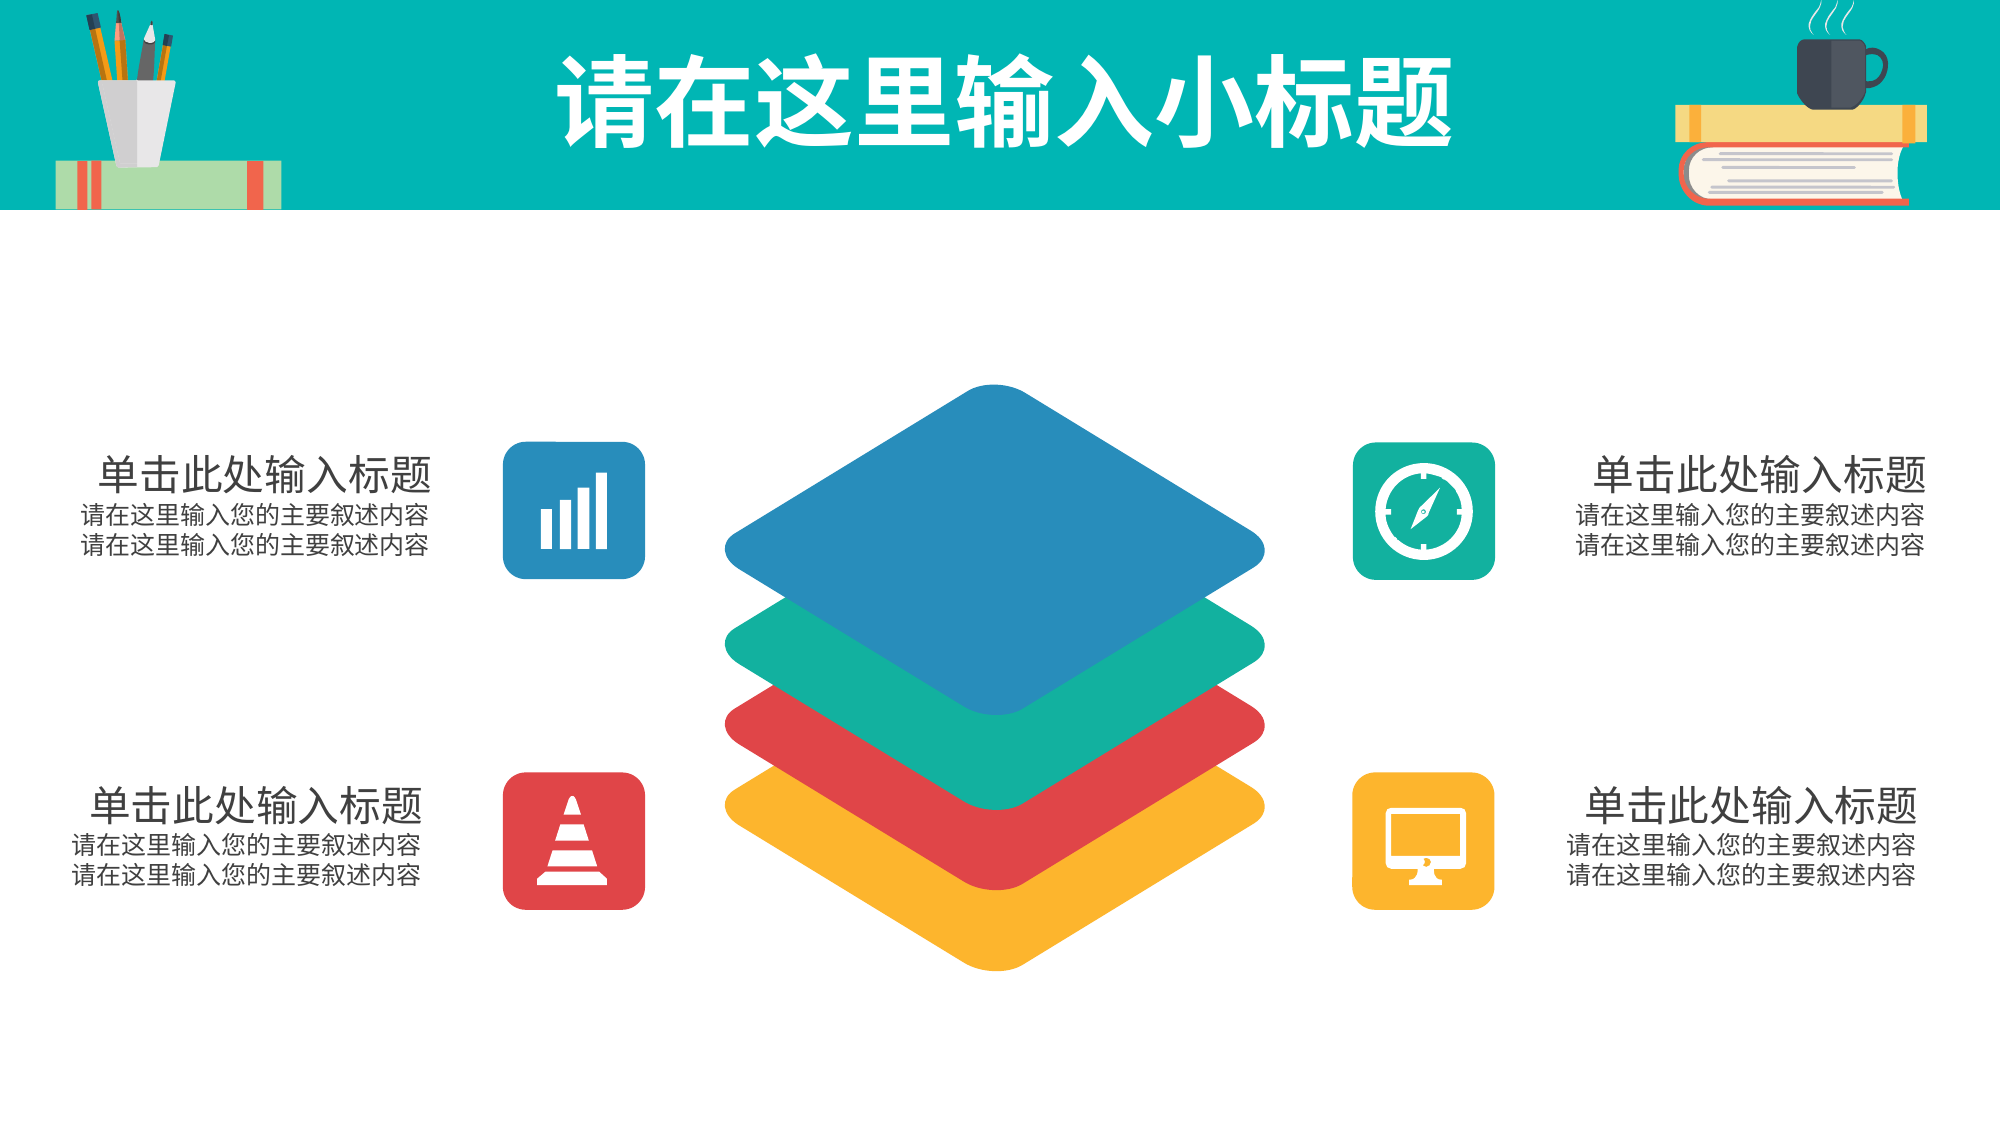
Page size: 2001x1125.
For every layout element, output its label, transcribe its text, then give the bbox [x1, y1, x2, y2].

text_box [1352, 772, 1495, 910]
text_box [502, 772, 646, 910]
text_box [1675, 0, 1927, 206]
text_box 单击此处输入标题 请在这里输入您的主要叙述内容 请在这里输入您的主要叙述内容 [65, 441, 447, 647]
text_box 单击此处输入标题 请在这里输入您的主要叙述内容 请在这里输入您的主要叙述内容 [56, 772, 439, 978]
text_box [55, 10, 282, 210]
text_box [1352, 442, 1496, 580]
text_box [0, 0, 2000, 211]
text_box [502, 441, 646, 580]
text_box 单击此处输入标题 请在这里输入您的主要叙述内容 请在这里输入您的主要叙述内容 [1552, 772, 1934, 978]
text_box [719, 381, 1270, 975]
text_box 请在这里输入小标题 [539, 31, 1470, 167]
text_box 单击此处输入标题 请在这里输入您的主要叙述内容 请在这里输入您的主要叙述内容 [1560, 441, 1942, 647]
